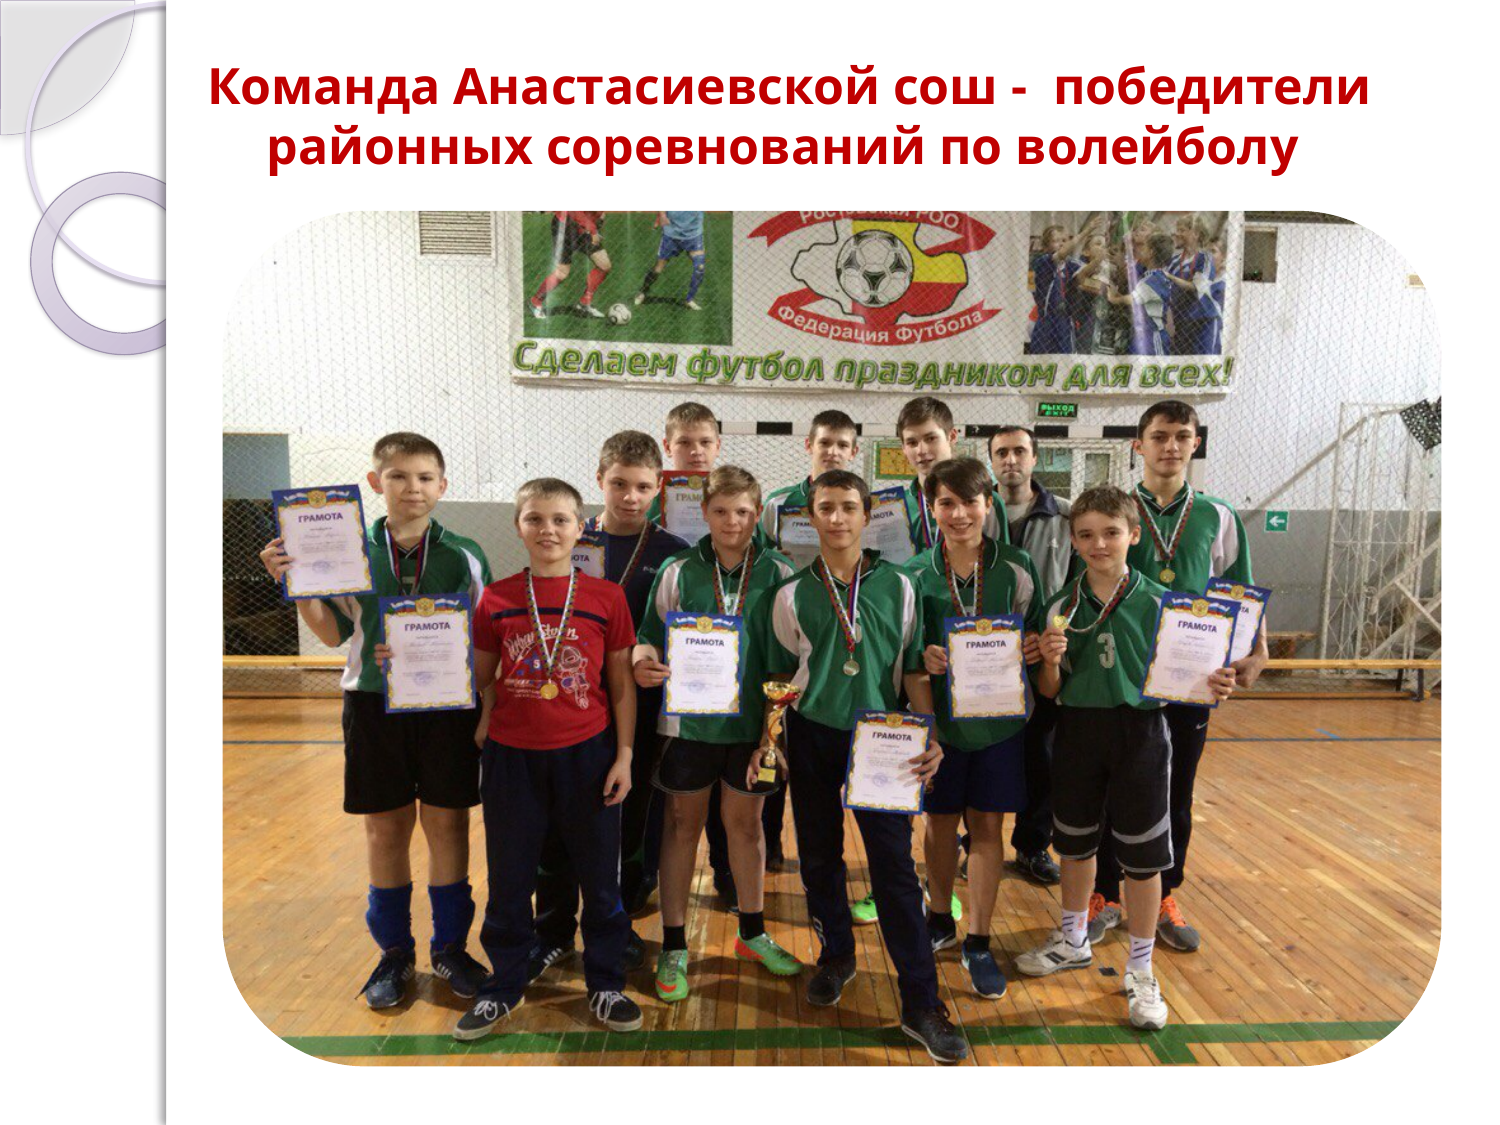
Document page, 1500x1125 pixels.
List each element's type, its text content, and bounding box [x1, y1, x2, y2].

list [222, 210, 1442, 1067]
list Команда Анастасиевской сош - победители районных соревнований по волейболу [152, 46, 1407, 176]
